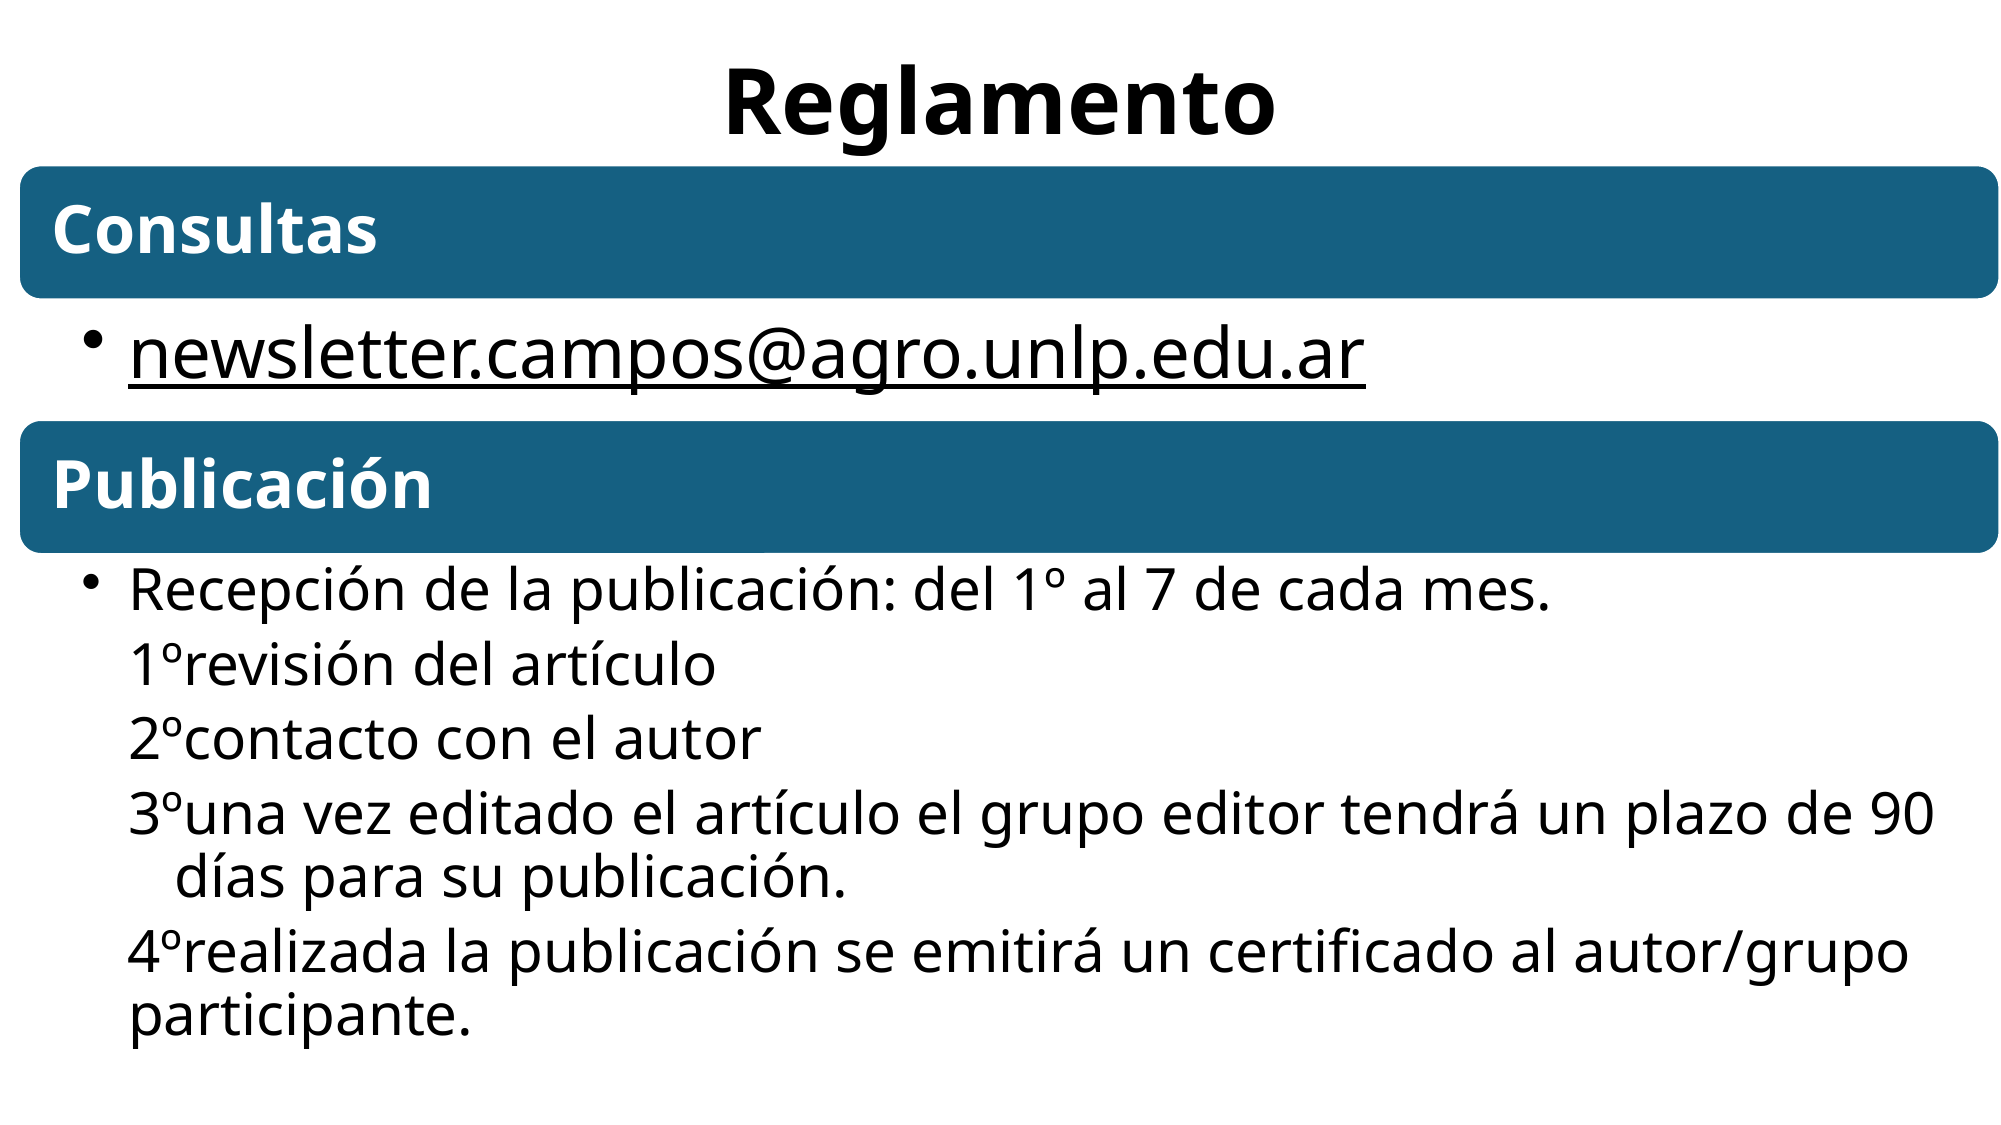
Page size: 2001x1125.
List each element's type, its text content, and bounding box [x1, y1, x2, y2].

title Reglamento [137, 0, 1863, 158]
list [17, 158, 2000, 1055]
